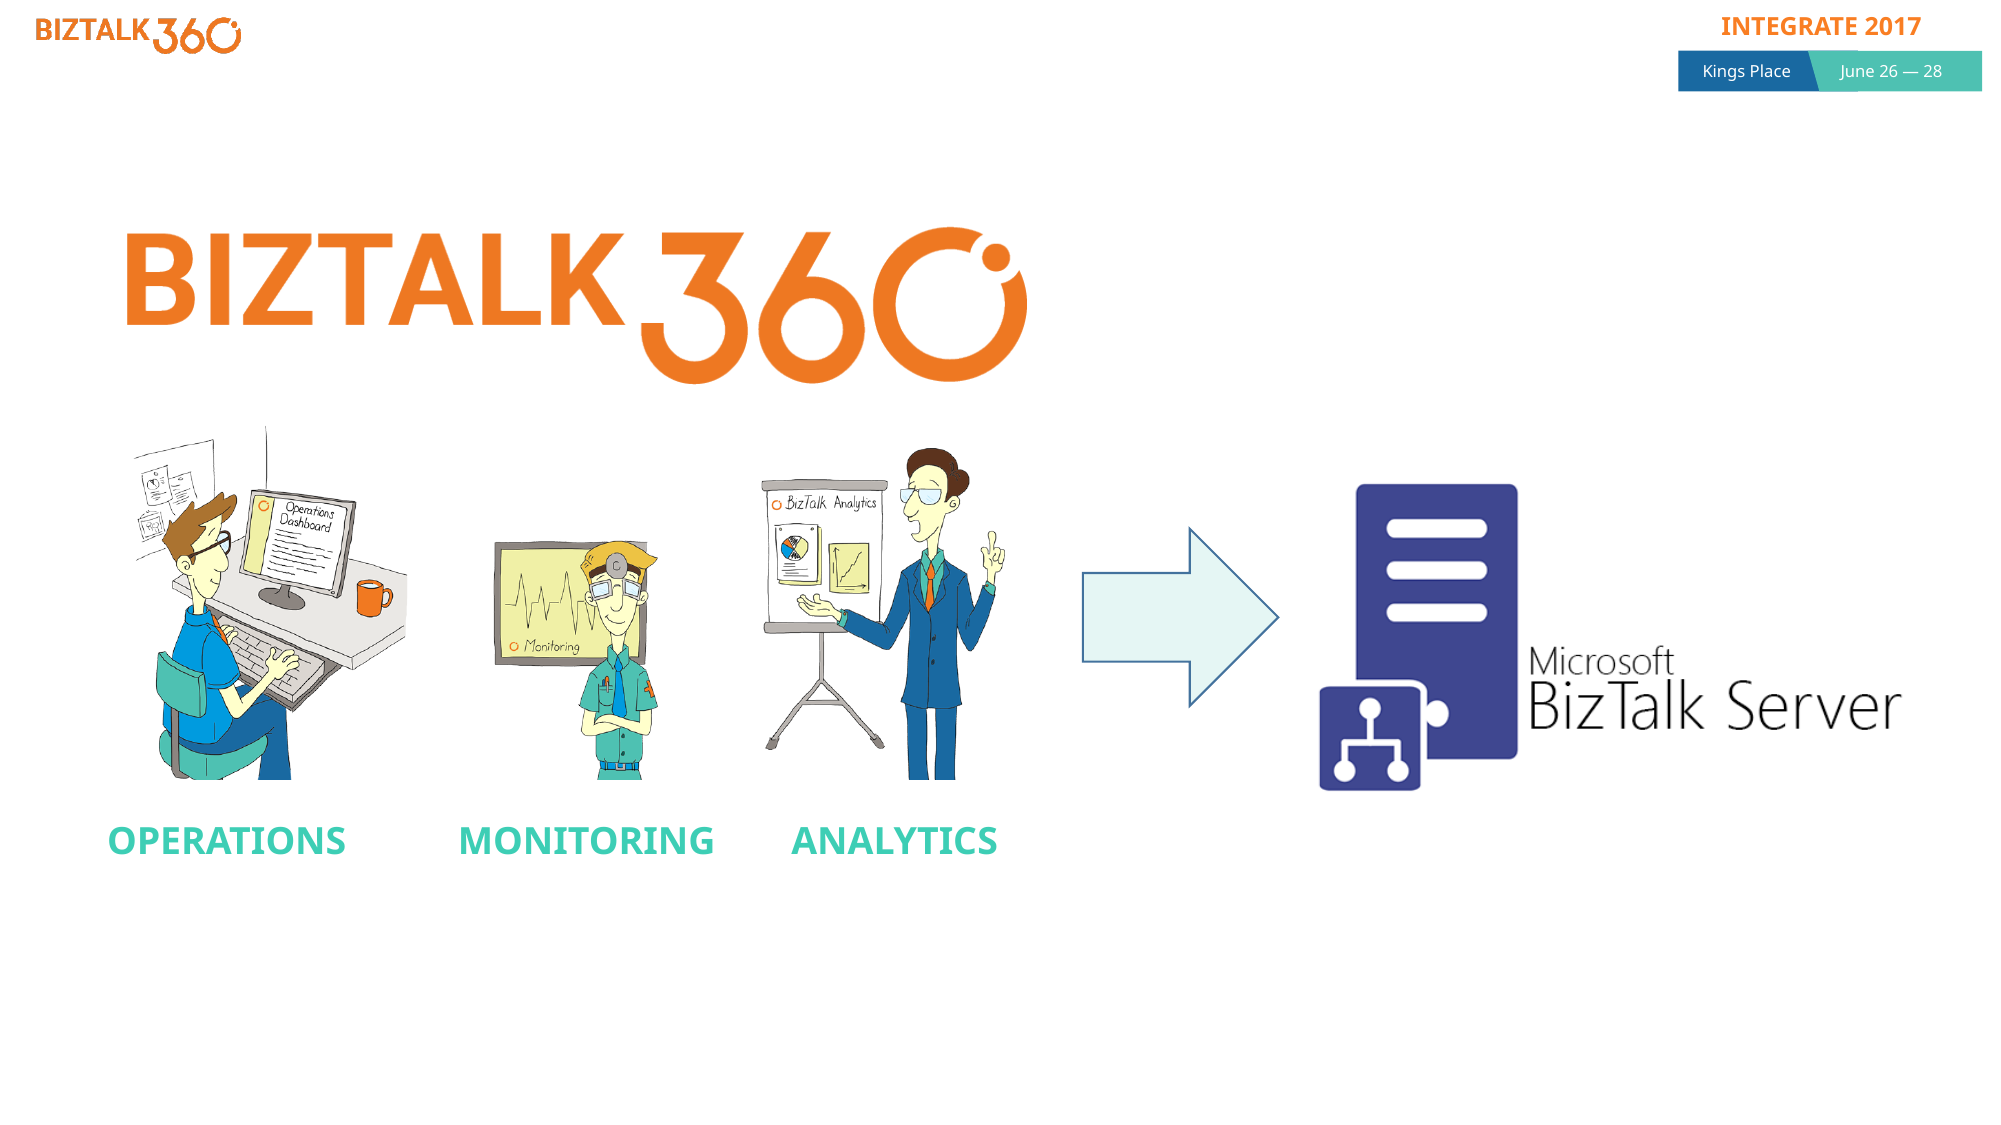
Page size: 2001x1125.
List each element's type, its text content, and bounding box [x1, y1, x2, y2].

picture [34, 14, 241, 54]
picture [119, 214, 1027, 386]
picture [1312, 475, 1908, 798]
text_box ANALYTICS [672, 809, 1117, 869]
text_box MONITORING [364, 809, 672, 869]
text_box [1081, 526, 1280, 709]
picture [133, 425, 1005, 780]
text_box OPERATIONS [89, 809, 365, 870]
